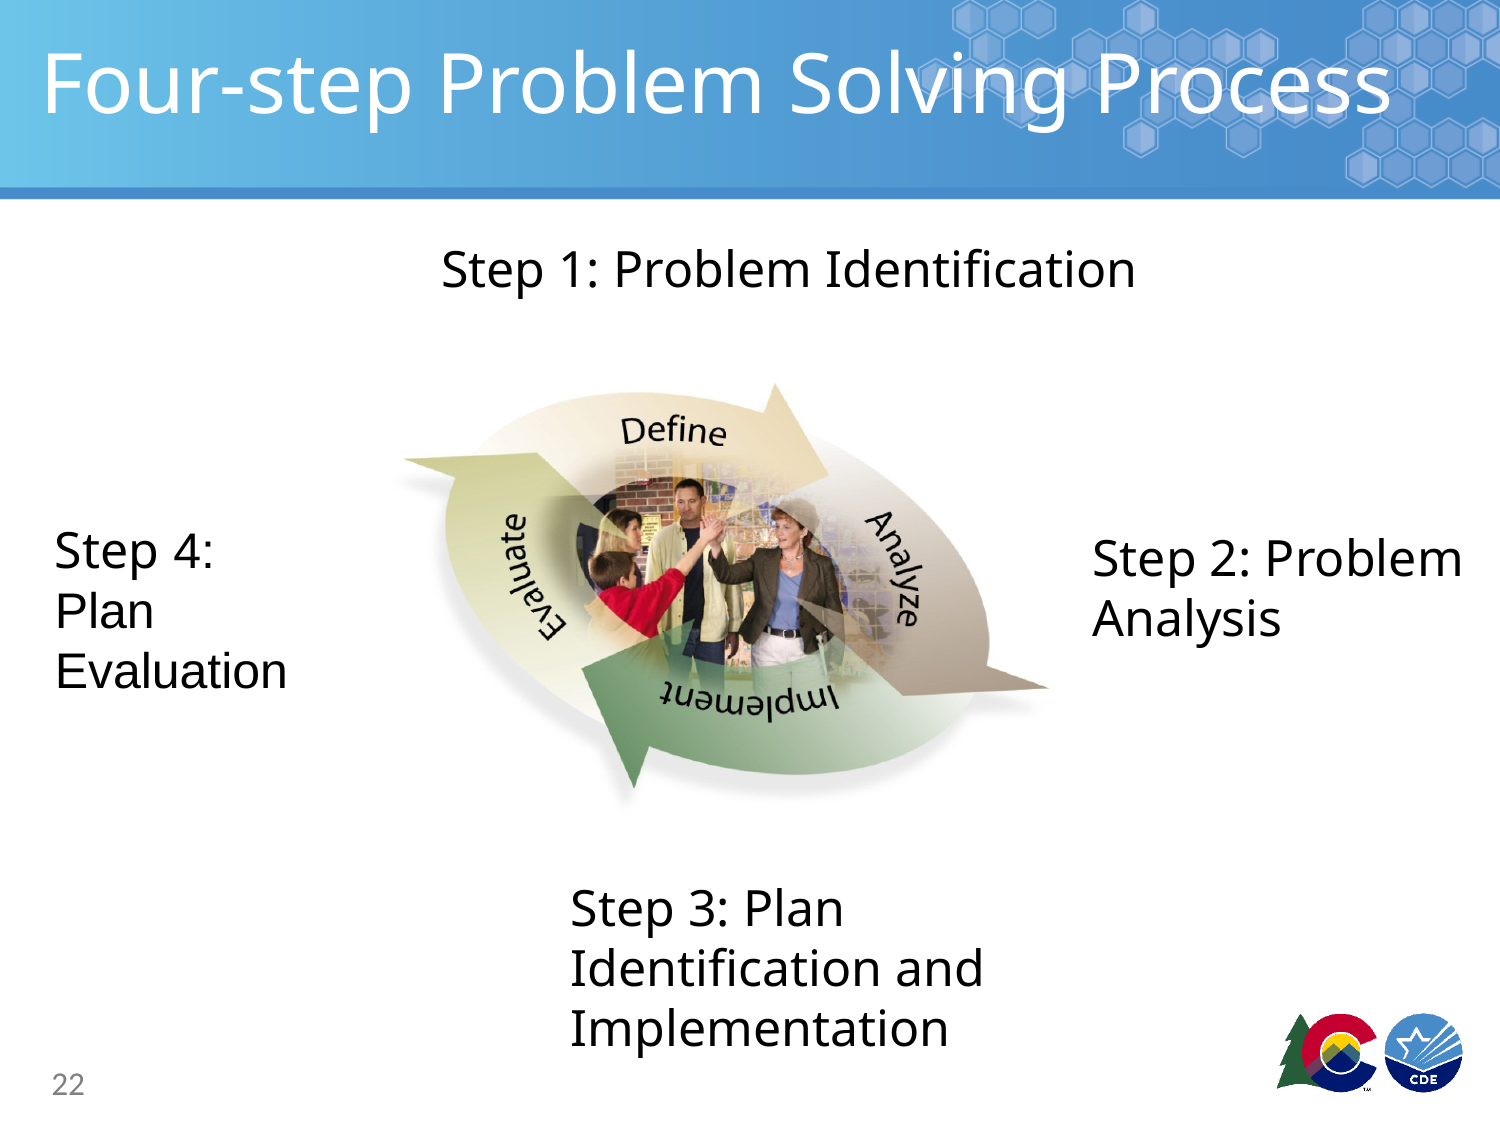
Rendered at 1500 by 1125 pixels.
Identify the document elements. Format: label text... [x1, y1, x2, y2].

text_box Step 3: Plan Identification and Implementation [556, 869, 1060, 1064]
slide_number 22 [36, 1054, 375, 1115]
text_box Step 2: Problem Analysis [1078, 519, 1500, 655]
picture [1275, 1012, 1463, 1093]
picture [0, 0, 1500, 200]
text_box Step 4: Plan Evaluation [40, 511, 374, 707]
text_box Step 1: Problem Identification [426, 230, 1189, 306]
title Four-step Problem Solving Process [40, 41, 1488, 166]
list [374, 352, 1078, 835]
